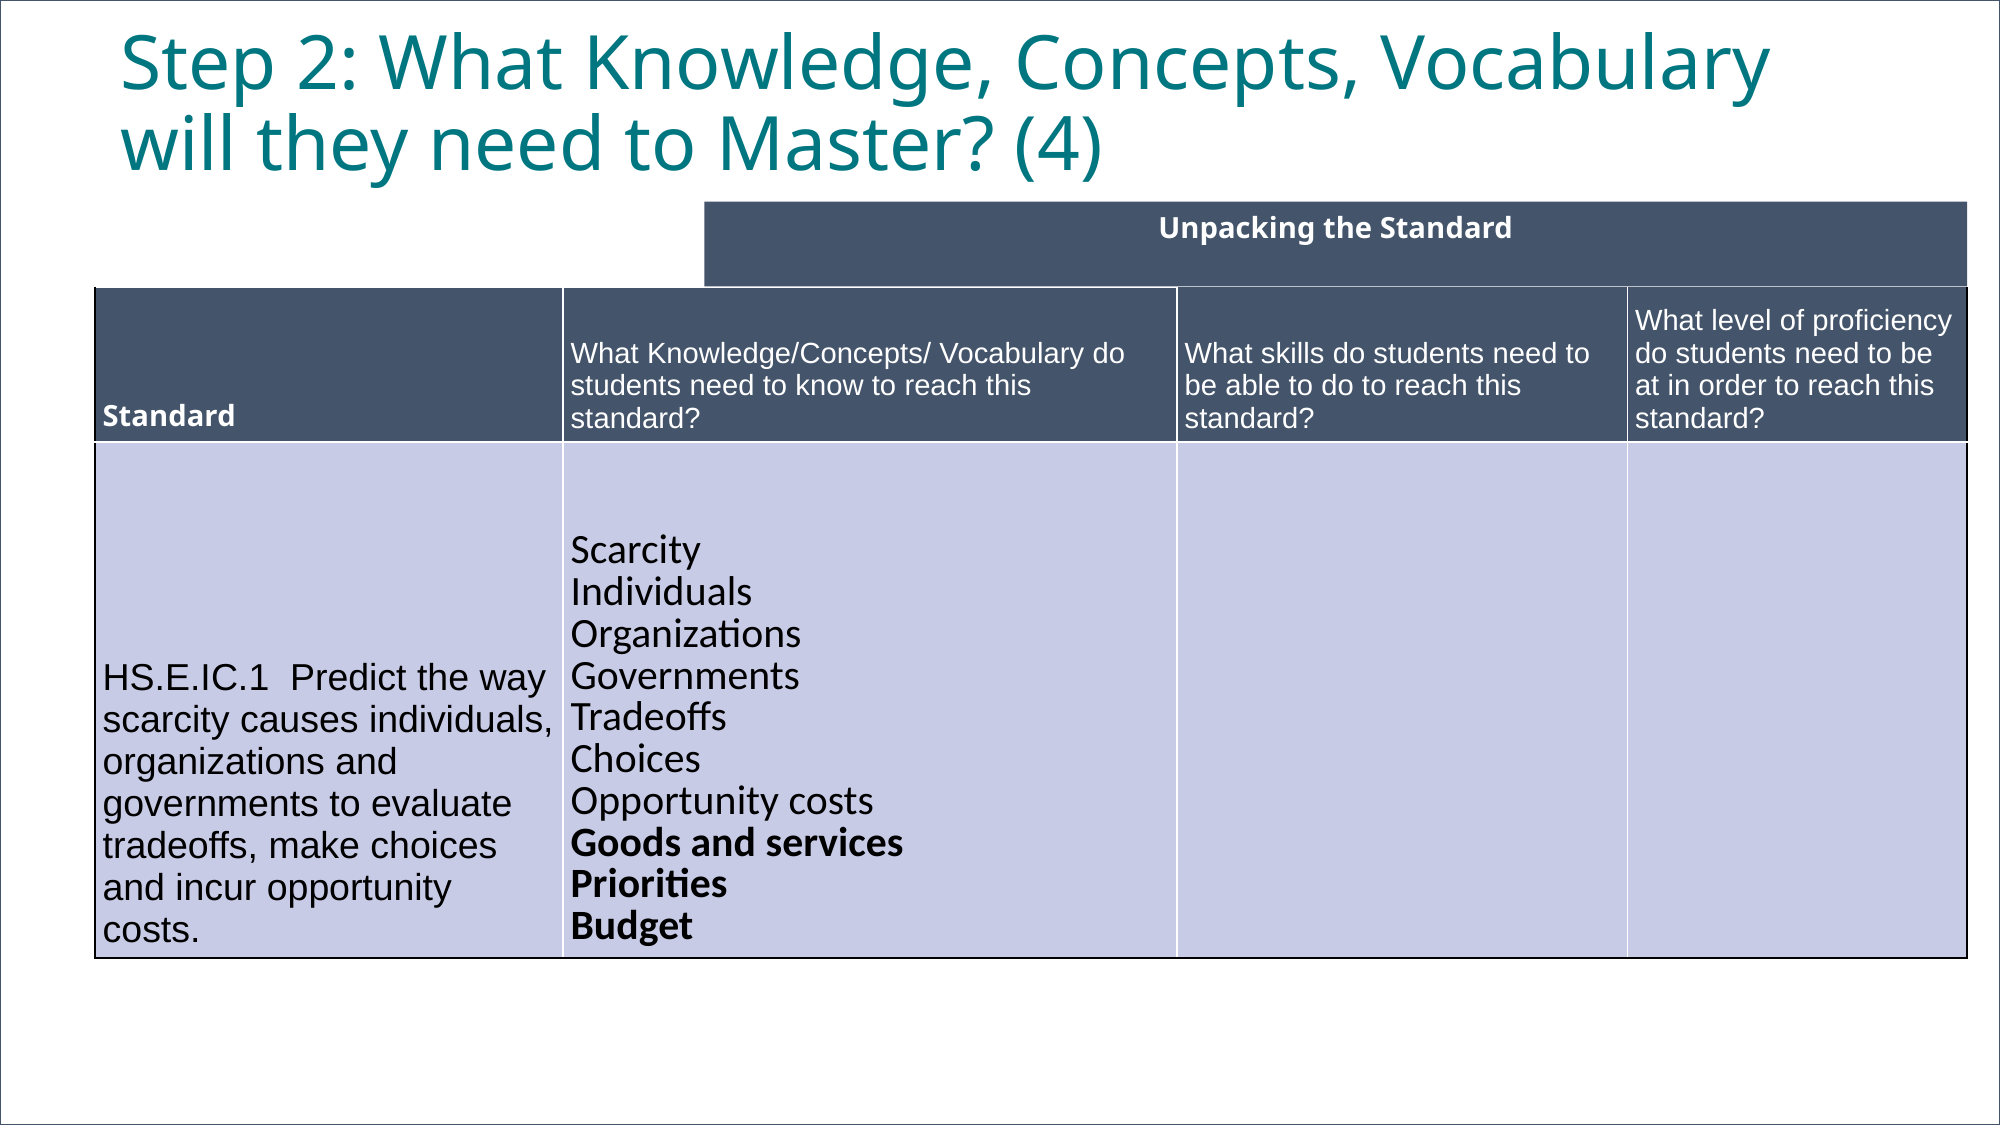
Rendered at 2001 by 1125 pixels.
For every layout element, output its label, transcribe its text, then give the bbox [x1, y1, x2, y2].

title Step 2: What Knowledge, Concepts, Vocabulary will they need to Master? (4) [105, 17, 1860, 182]
table_cell Scarcity Individuals Organizations Governments Tradeoffs Choices Opportunity costs Goods and services Priorities Budget [564, 443, 1176, 957]
table_header What Knowledge/Concepts/ Vocabulary do students need to know to reach this standard? [564, 288, 1176, 441]
table_header Standard [96, 288, 562, 441]
text_box [0, 0, 2000, 1125]
table_cell [1178, 443, 1627, 957]
table_cell [1628, 443, 1966, 957]
table_cell HS.E.IC.1 Predict the way scarcity causes individuals, organizations and governments to evaluate tradeoffs, make choices and incur opportunity costs. [96, 443, 562, 957]
text_box Unpacking the Standard [704, 201, 1968, 287]
table_header What skills do students need to be able to do to reach this standard? [1178, 287, 1627, 441]
table_header What level of proficiency do students need to be at in order to reach this standard? [1628, 287, 1966, 441]
